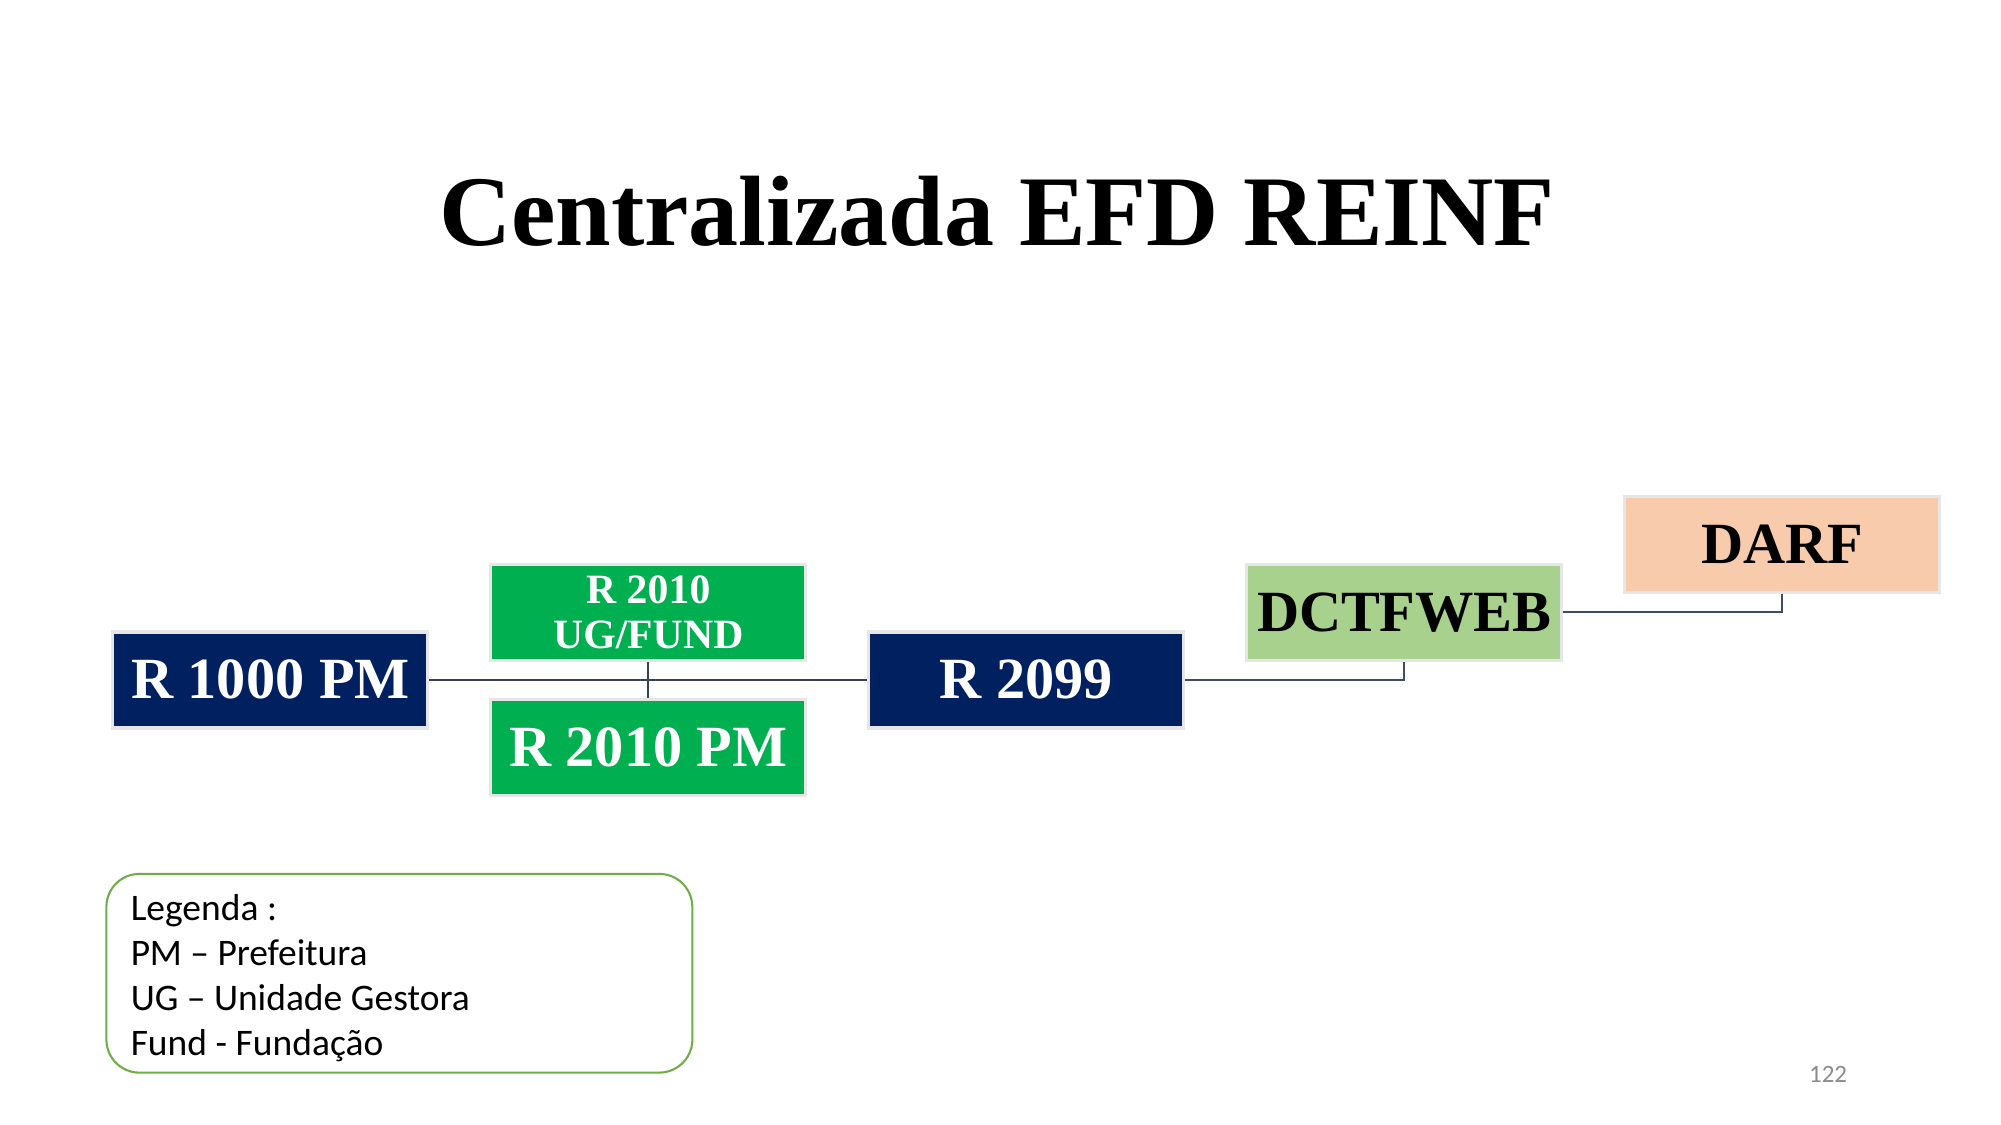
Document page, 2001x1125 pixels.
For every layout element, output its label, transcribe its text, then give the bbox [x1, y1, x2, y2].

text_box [111, 274, 1942, 1018]
title Centralizada EFD REINF [93, 39, 1902, 275]
footer [662, 1042, 1338, 1103]
text_box Legenda : PM – Prefeitura UG – Unidade Gestora Fund - Fundação [105, 888, 694, 1074]
slide_number 122 [1412, 1042, 1863, 1103]
